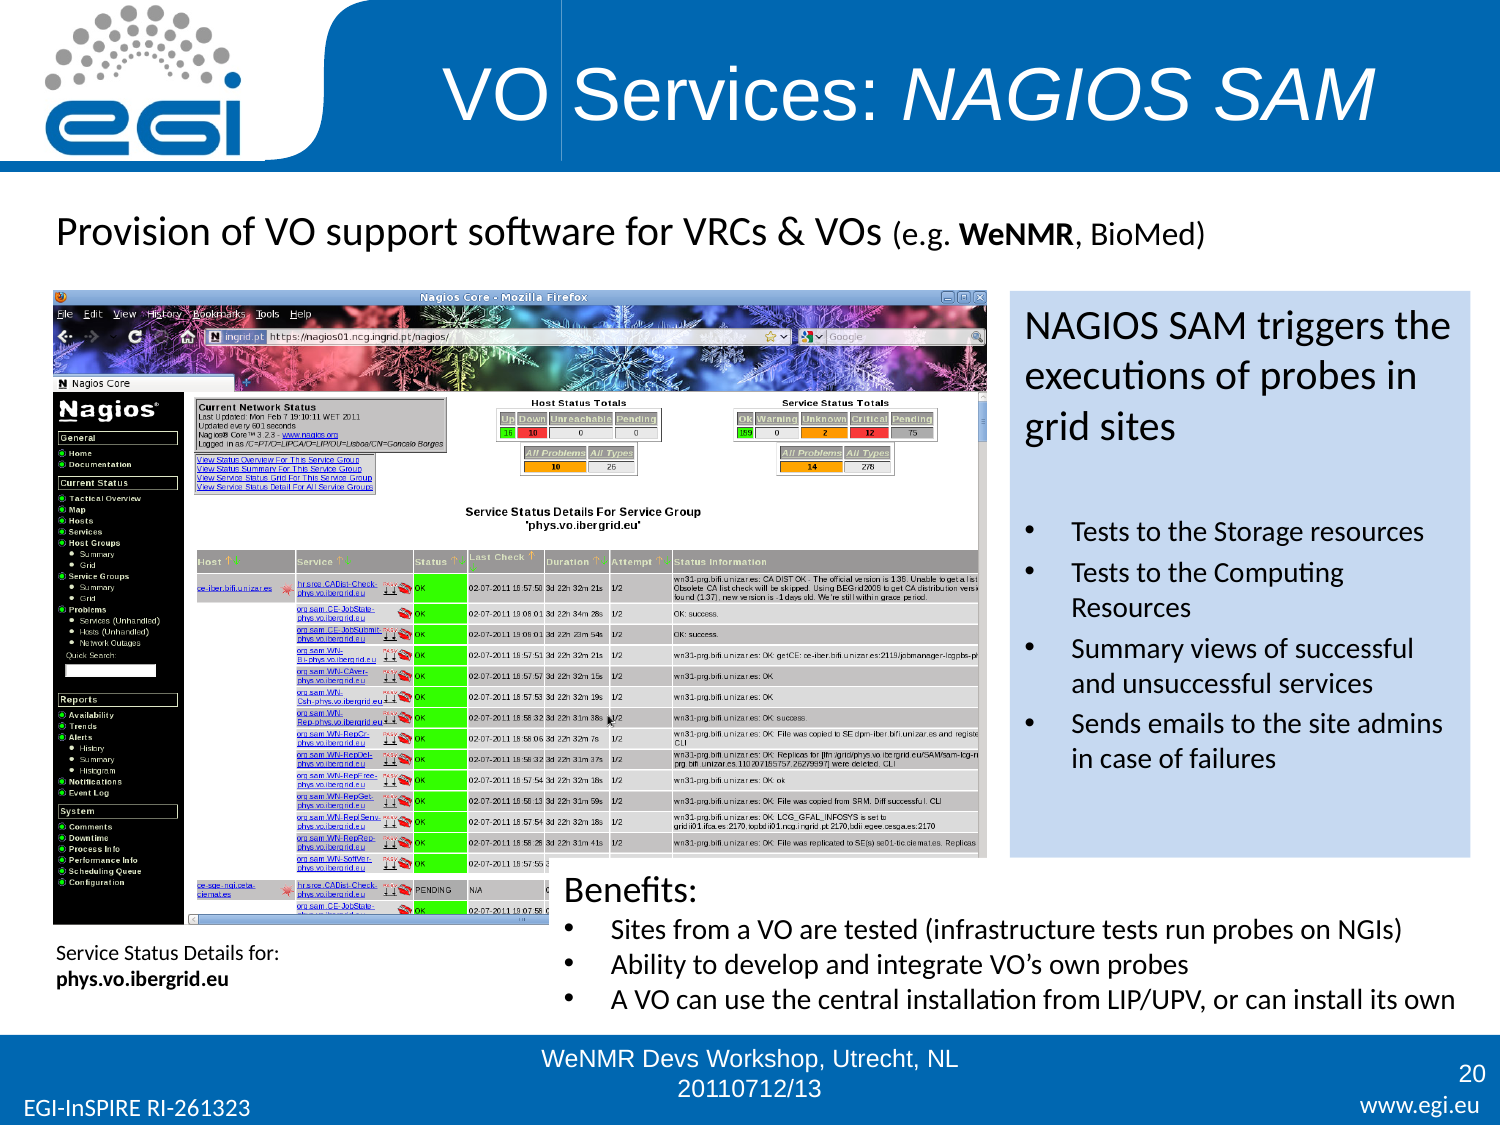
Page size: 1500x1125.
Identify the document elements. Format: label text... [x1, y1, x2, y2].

picture [0, 0, 265, 161]
slide_number 20 [1151, 1042, 1500, 1103]
picture [52, 290, 987, 926]
footer WeNMR Devs Workshop, Utrecht, NL 20110712/13 [512, 1042, 988, 1103]
text_box Provision of VO support software for VRCs & VOs (e.g. WeNMR, BioMed) [41, 196, 1455, 262]
text_box NAGIOS SAM triggers the executions of probes in grid sites Tests to the Storage resources Tests to the Computing Resources Summary views of successful and unsuccessful services Sends emails to the site admins in case of failures [1009, 290, 1471, 857]
text_box Service Status Details for: phys.vo.ibergrid.eu [41, 931, 323, 999]
title VO Services: NAGIOS SAM [348, 19, 1471, 161]
text_box Benefits: Sites from a VO are tested (infrastructure tests run probes on NGIs) Ability to develop and integrate VO’s own probes A VO can use the central installation from LIP/UPV, or can install its own [549, 857, 1500, 1024]
